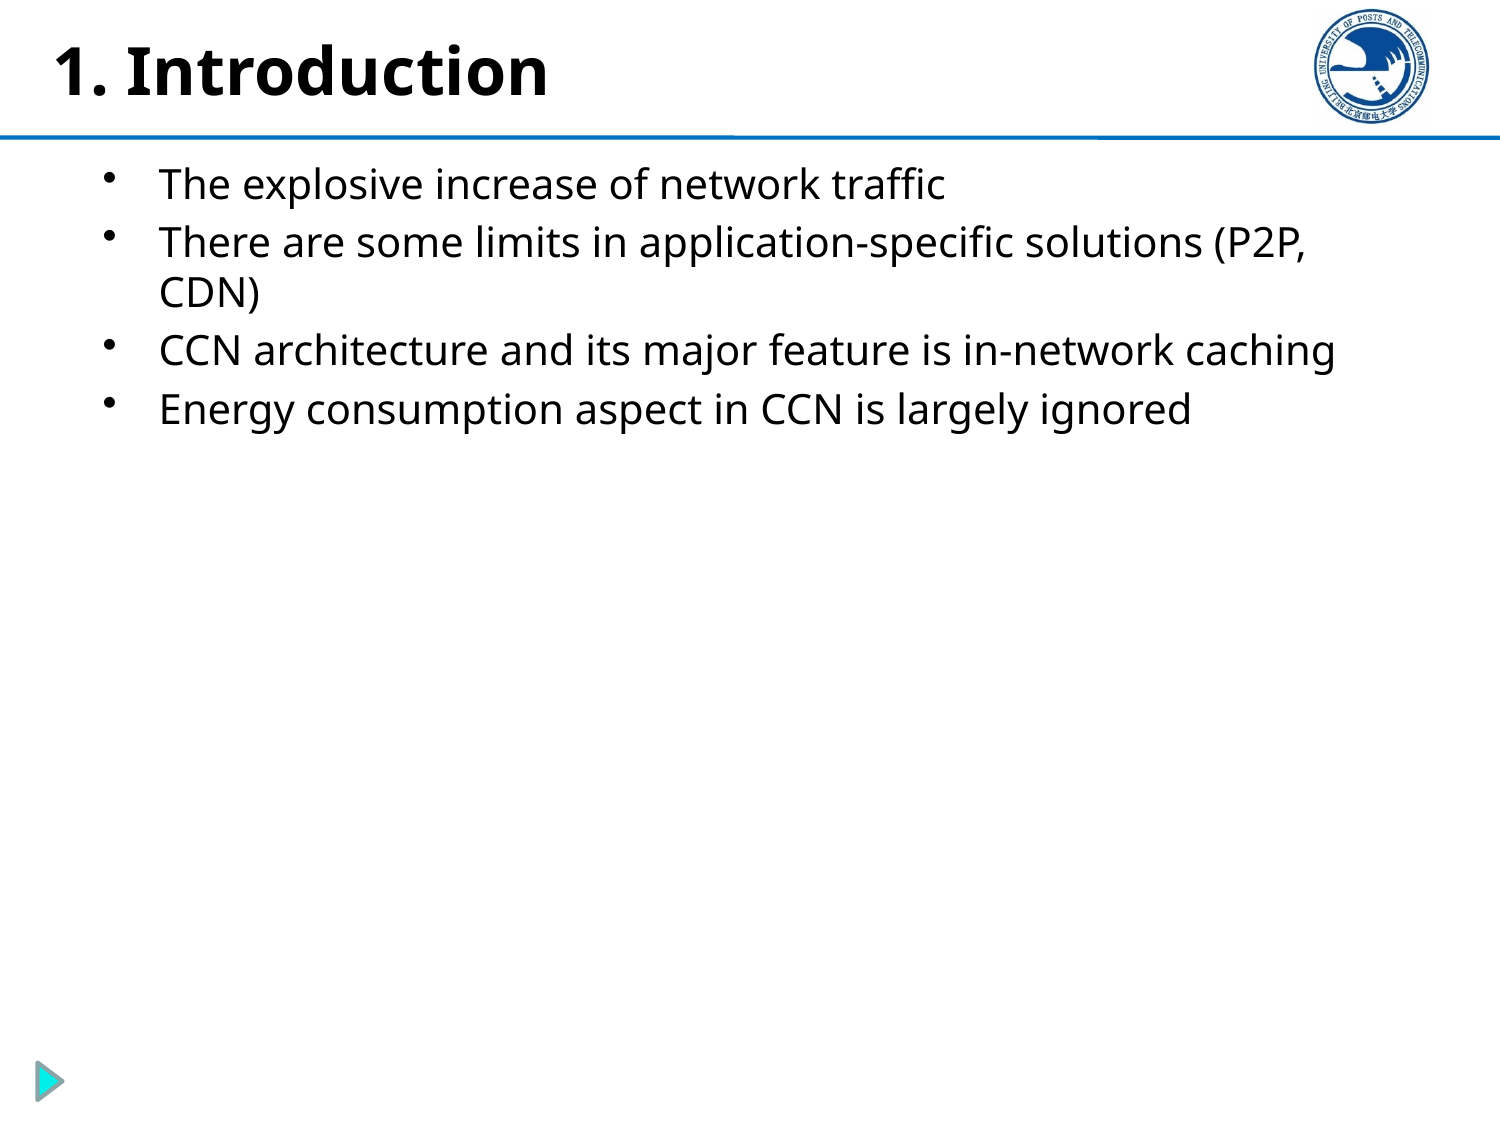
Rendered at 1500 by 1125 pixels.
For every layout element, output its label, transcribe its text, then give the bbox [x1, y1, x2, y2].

picture [1312, 8, 1430, 125]
title 1. Introduction [37, 24, 1038, 113]
list The explosive increase of network traffic There are some limits in application-specific solutions (P2P, CDN) CCN architecture and its major feature is in-network caching Energy consumption aspect in CCN is largely ignored [87, 149, 1401, 1001]
